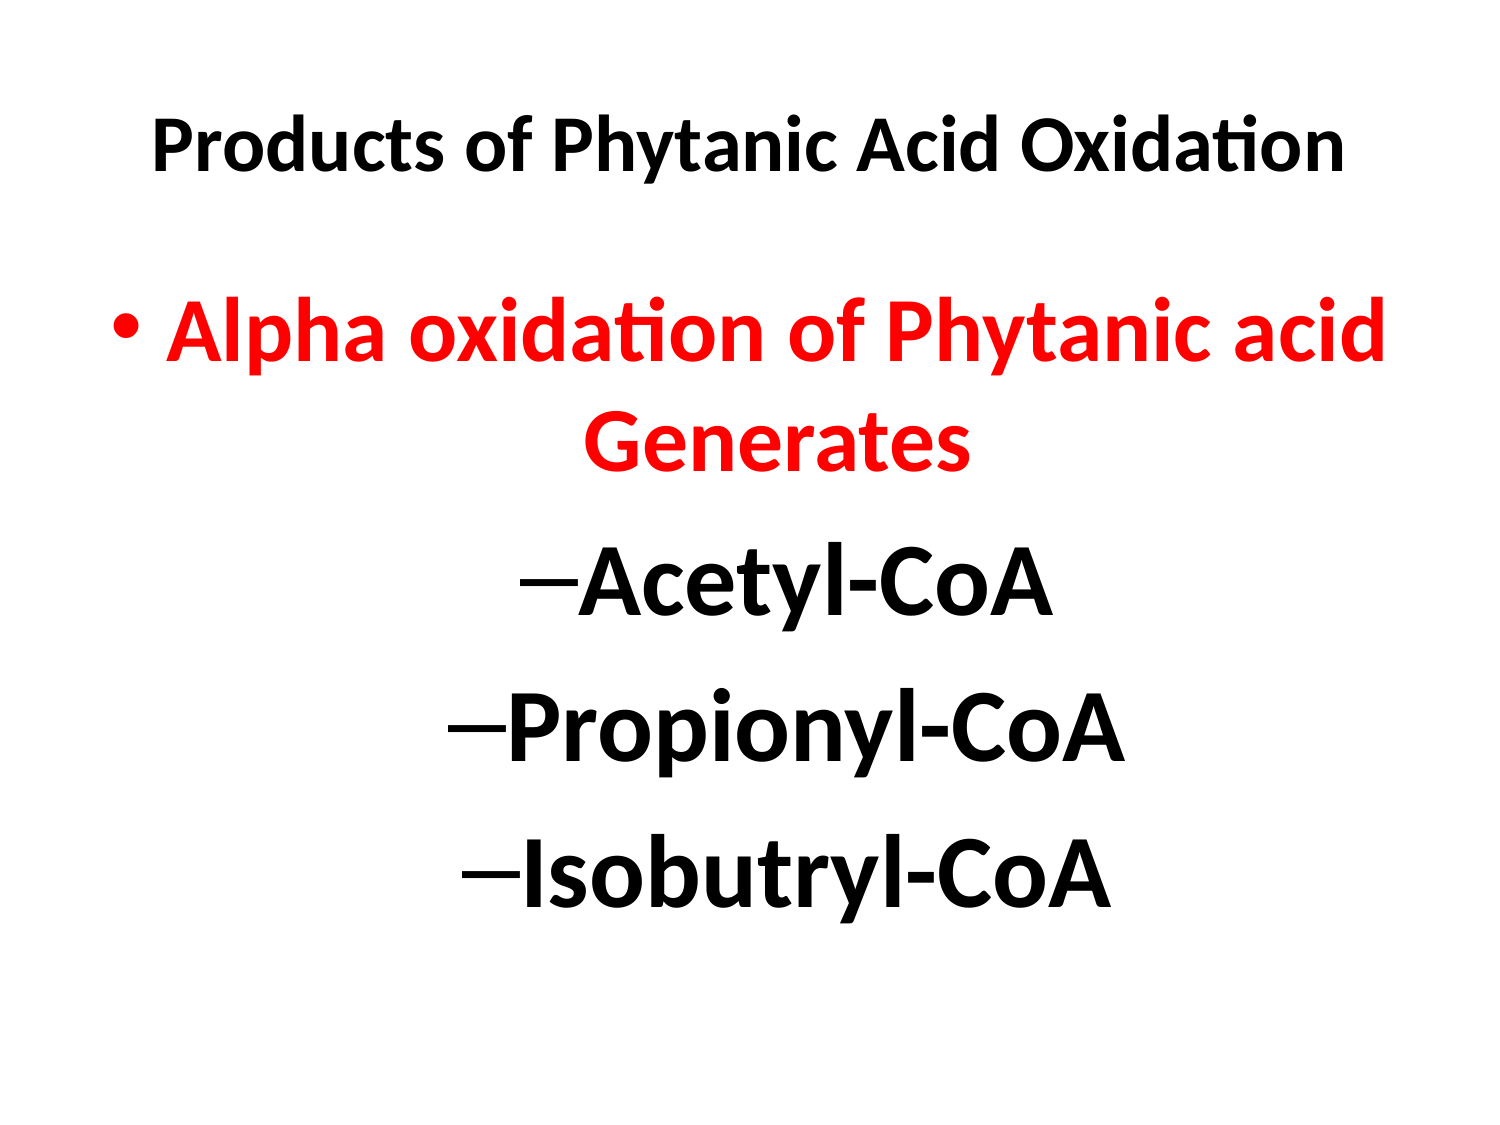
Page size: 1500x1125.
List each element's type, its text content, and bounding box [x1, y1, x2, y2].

list Alpha oxidation of Phytanic acid Generates Acetyl-CoA Propionyl-CoA Isobutryl-CoA [0, 262, 1500, 1005]
title Products of Phytanic Acid Oxidation [75, 45, 1425, 233]
